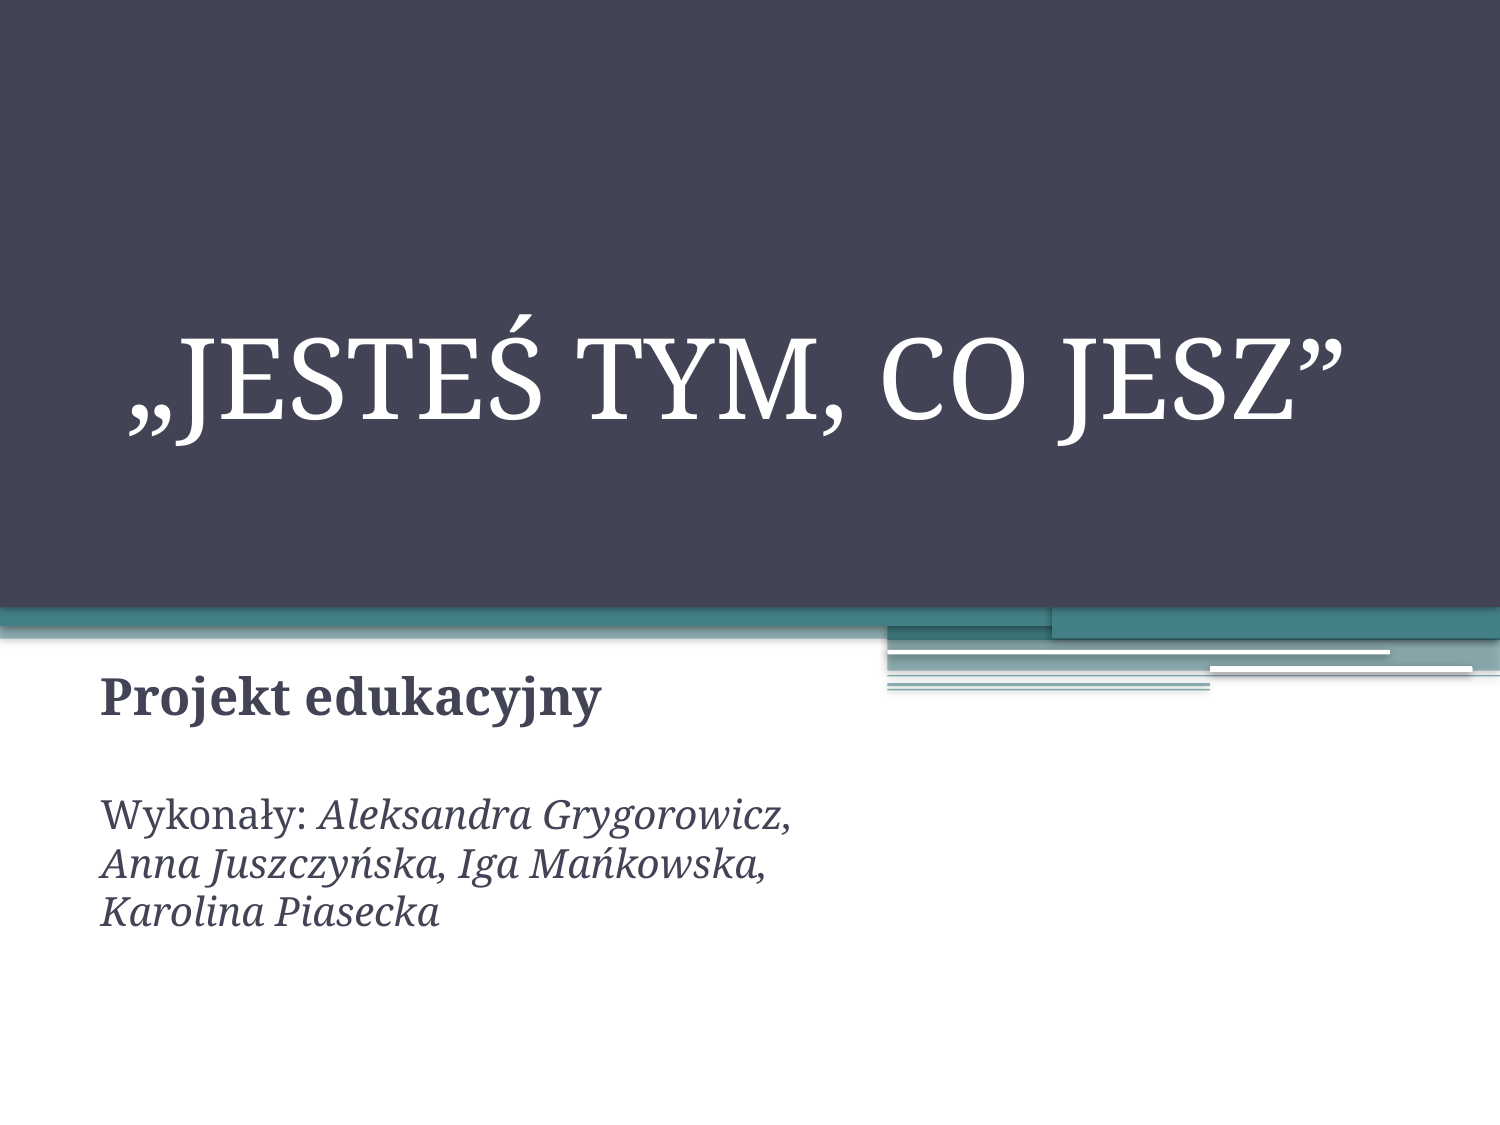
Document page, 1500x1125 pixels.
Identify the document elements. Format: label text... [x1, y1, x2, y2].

subtitle Projekt edukacyjny Wykonały: Aleksandra Grygorowicz, Anna Juszczyńska, Iga Mańkowska, Karolina Piasecka [76, 656, 890, 945]
title „JESTEŚ TYM, CO JESZ” [100, 208, 1376, 450]
